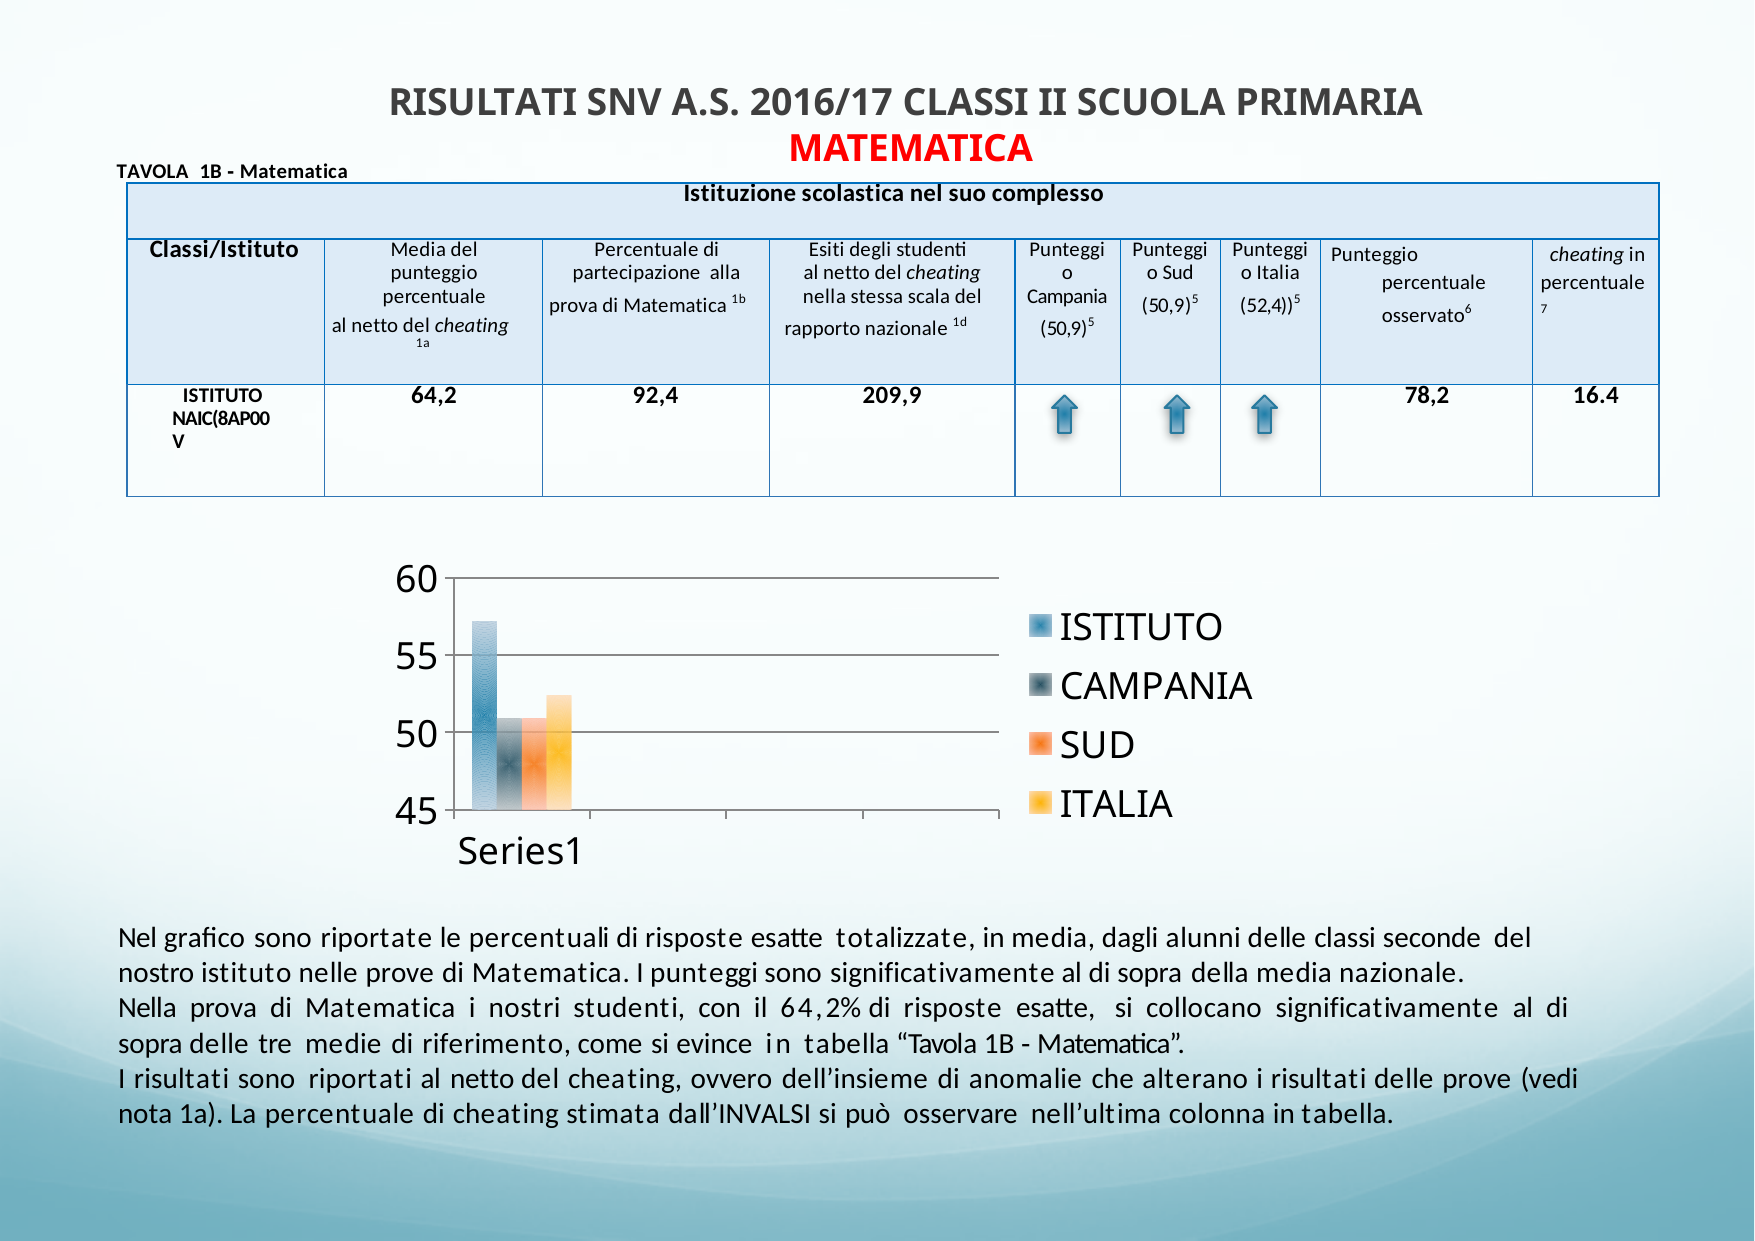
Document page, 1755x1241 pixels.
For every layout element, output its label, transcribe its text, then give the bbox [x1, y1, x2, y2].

text_box TAVOLA 1B ‐ Matematica [114, 177, 353, 183]
table_cell 92,4 [543, 385, 769, 496]
text_box [1051, 394, 1079, 434]
table_cell Esiti degli studenti al netto del cheating nella stessa scala del rapporto nazionale 1d [770, 240, 1014, 384]
table_cell Percentuale di partecipazione alla prova di Matematica 1b [543, 240, 769, 384]
table_cell 64,2 [325, 385, 542, 496]
chart [376, 544, 1278, 884]
table_cell Media del punteggio percentuale al netto del cheating 1a [325, 240, 542, 384]
table_cell Punteggio Campania (50,9)5 [1016, 240, 1120, 384]
text_box Nel grafico sono riportate le percentuali di risposte esatte totalizzate, in media, dagli alunni delle classi seconde del nostro istituto nelle prove di Matematica. I punteggi sono significativamente al di sopra della media nazionale. Nella prova di Matematica i nostri studenti, con il 64,2% di risposte esatte, si collocano significativamente al di sopra delle tre medie di riferimento, come si evince in tabella “Tavola 1B ‐ Matematica”. I risultati sono riportati al netto del cheating, ovvero dell’insieme di anomalie che alterano i risultati delle prove (vedi nota 1a). La percentuale di cheating stimata dall’INVALSI si può osservare nell’ultima colonna in tabella. [116, 918, 1622, 1130]
table_cell 16.4 [1533, 385, 1658, 496]
table_cell 78,2 [1321, 385, 1532, 496]
table_cell cheating in percentuale7 [1533, 240, 1658, 384]
table_cell Punteggio Italia (52,4))5 [1221, 240, 1320, 384]
table_cell [1016, 385, 1120, 496]
table_cell ISTITUTO NAIC(8AP00V [128, 385, 324, 496]
text_box RISULTATI SNV A.S. 2016/17 CLASSI II SCUOLA PRIMARIA MATEMATICA [0, 70, 1755, 177]
text_box [1251, 394, 1279, 434]
table_cell Punteggio percentuale osservato6 [1321, 240, 1532, 384]
table_header Istituzione scolastica nel suo complesso [128, 184, 1658, 238]
text_box [1163, 394, 1191, 434]
table_cell [1221, 385, 1320, 496]
table_cell [1121, 385, 1220, 496]
table_cell Punteggio Sud (50,9)5 [1121, 240, 1220, 384]
table_cell 209,9 [770, 385, 1014, 496]
table_cell Classi/Istituto [128, 240, 324, 384]
